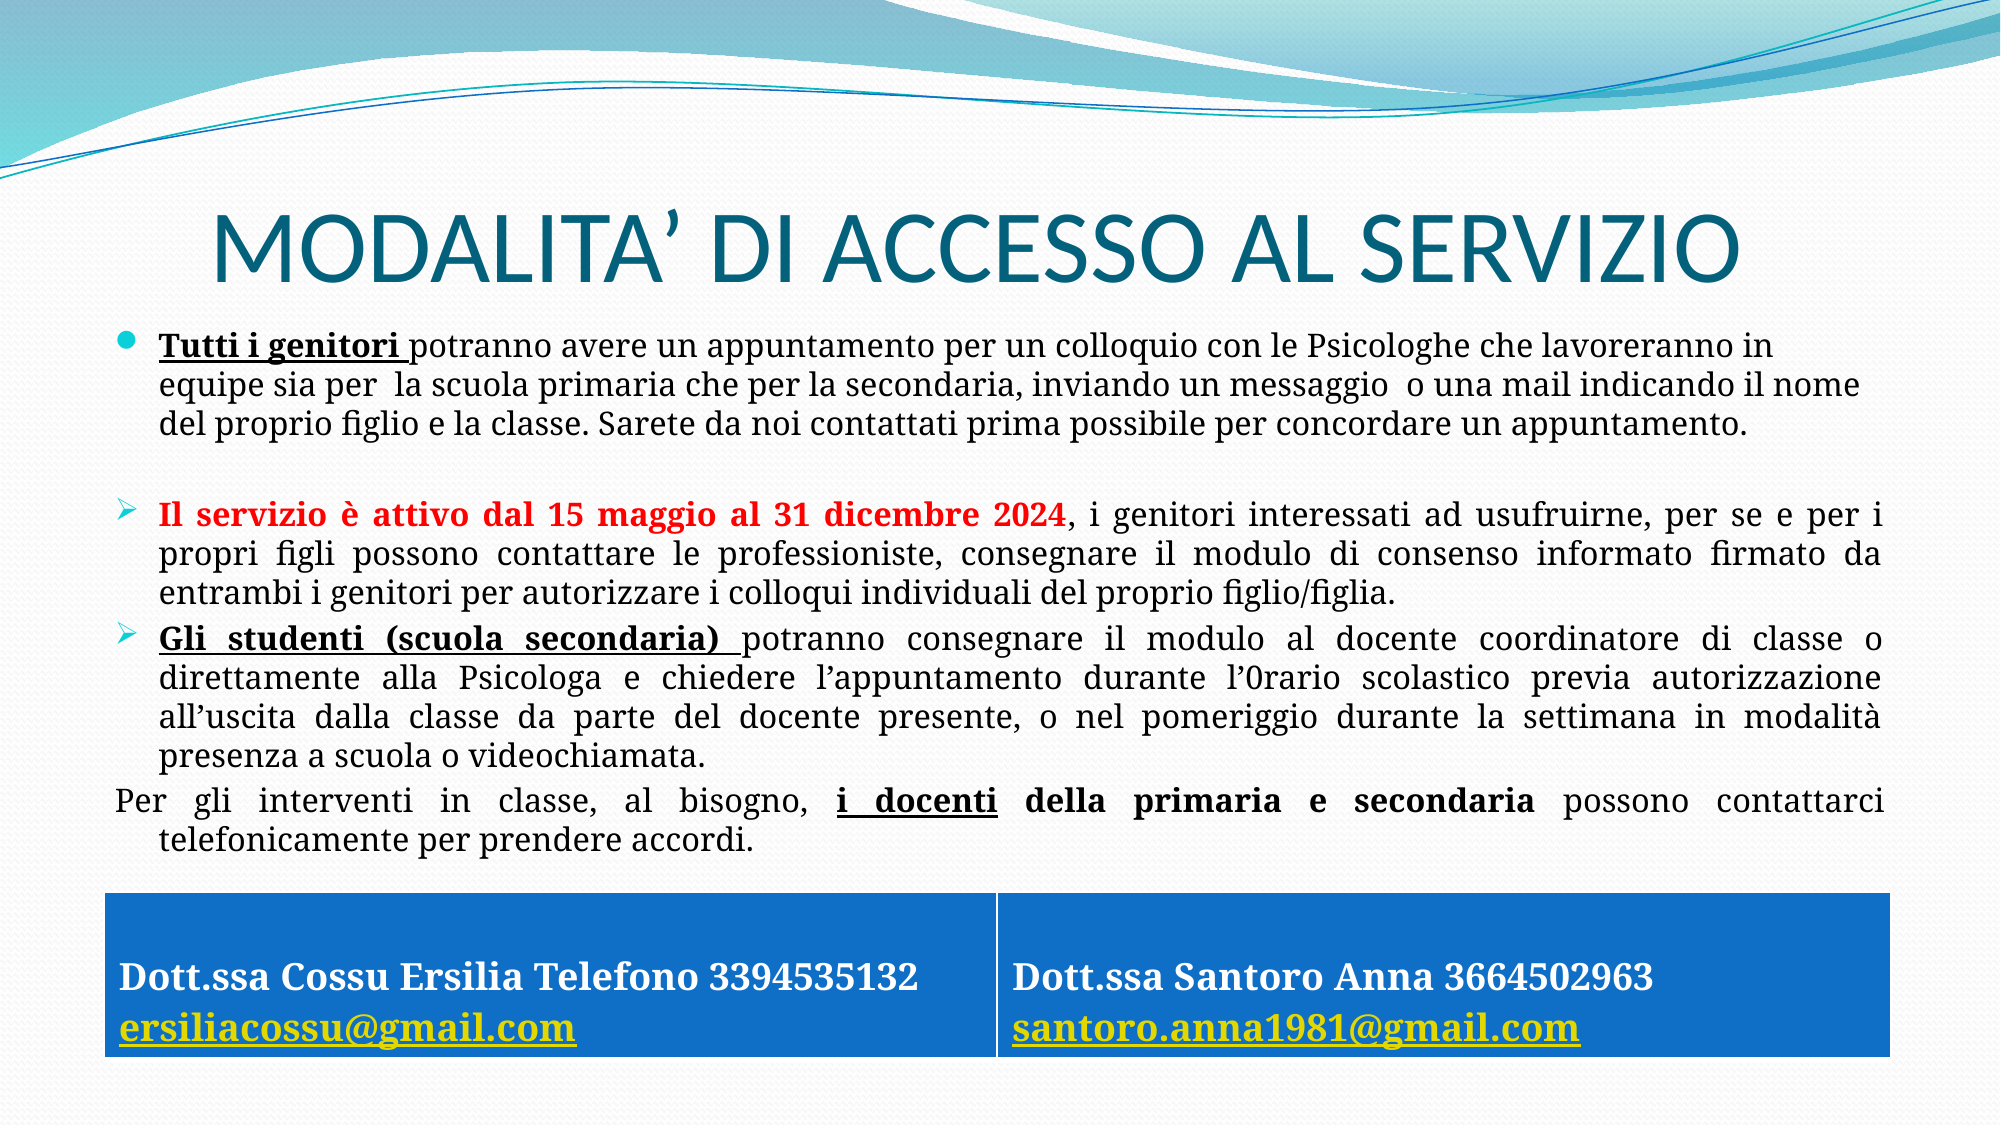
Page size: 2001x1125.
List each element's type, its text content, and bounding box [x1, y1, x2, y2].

table_header Dott.ssa Santoro Anna 3664502963 santoro.anna1981@gmail.com [998, 893, 1890, 1057]
table_header Dott.ssa Cossu Ersilia Telefono 3394535132 ersiliacossu@gmail.com [105, 893, 996, 1057]
title MODALITA’ DI ACCESSO AL SERVIZIO [99, 115, 1900, 303]
list Tutti i genitori potranno avere un appuntamento per un colloquio con le Psicologhe che lavoreranno in equipe sia per la scuola primaria che per la secondaria, inviando un messaggio o una mail indicando il nome del proprio figlio e la classe. Sarete da noi contattati prima possibile per concordare un appuntamento. Il servizio è attivo dal 15 maggio al 31 dicembre 2024, i genitori interessati ad usufruirne, per se e per i propri figli possono contattare le professioniste, consegnare il modulo di consenso informato firmato da entrambi i genitori per autorizzare i colloqui individuali del proprio figlio/figlia. Gli studenti (scuola secondaria) potranno consegnare il modulo al docente coordinatore di classe o direttamente alla Psicologa e chiedere l’appuntamento durante l’0rario scolastico previa autorizzazione all’uscita dalla classe da parte del docente presente, o nel pomeriggio durante la settimana in modalità presenza a scuola o videochiamata. Per gli interventi in classe, al bisogno, i docenti della primaria e secondaria possono contattarci telefonicamente per prendere accordi. COLLOQUI IN PRESENZA SCUOLA SECONDARIA PRIMO PIANO - AULA COVID COLLOQUI IN PRESENZA SCUOLA PRIMARIA PRIMO PIANO [99, 317, 1900, 1038]
